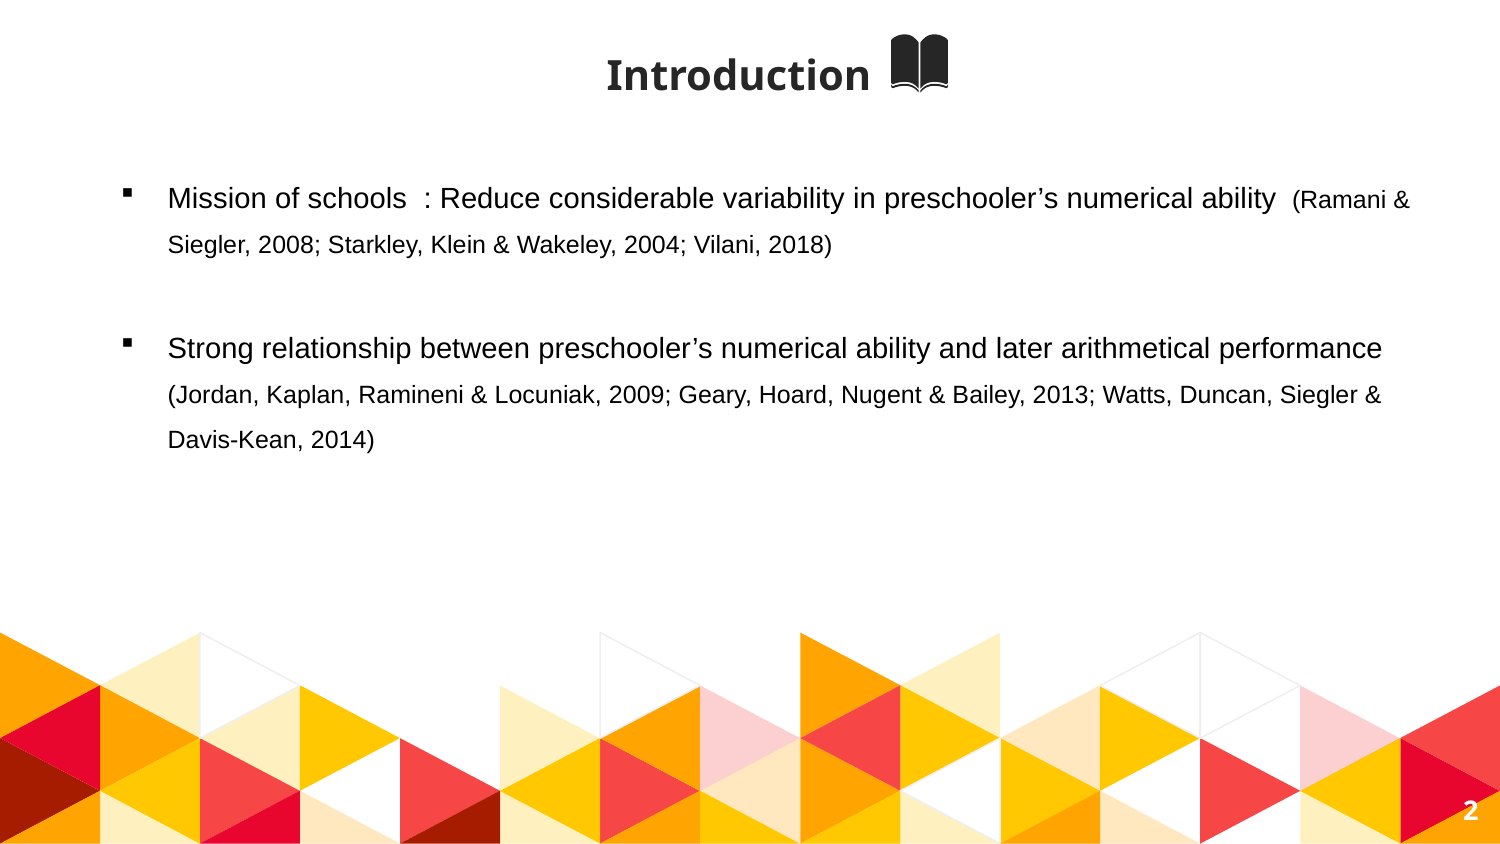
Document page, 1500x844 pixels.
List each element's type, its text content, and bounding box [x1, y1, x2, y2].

text_box Mission of schools : Reduce considerable variability in preschooler’s numerical ability (Ramani & Siegler, 2008; Starkley, Klein & Wakeley, 2004; Vilani, 2018) Strong relationship between preschooler’s numerical ability and later arithmetical performance (Jordan, Kaplan, Ramineni & Locuniak, 2009; Geary, Hoard, Nugent & Bailey, 2013; Watts, Duncan, Siegler & Davis-Kean, 2014) [106, 154, 1445, 549]
title Introduction [0, 0, 1500, 115]
slide_number 2 [1403, 779, 1494, 844]
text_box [890, 34, 949, 93]
